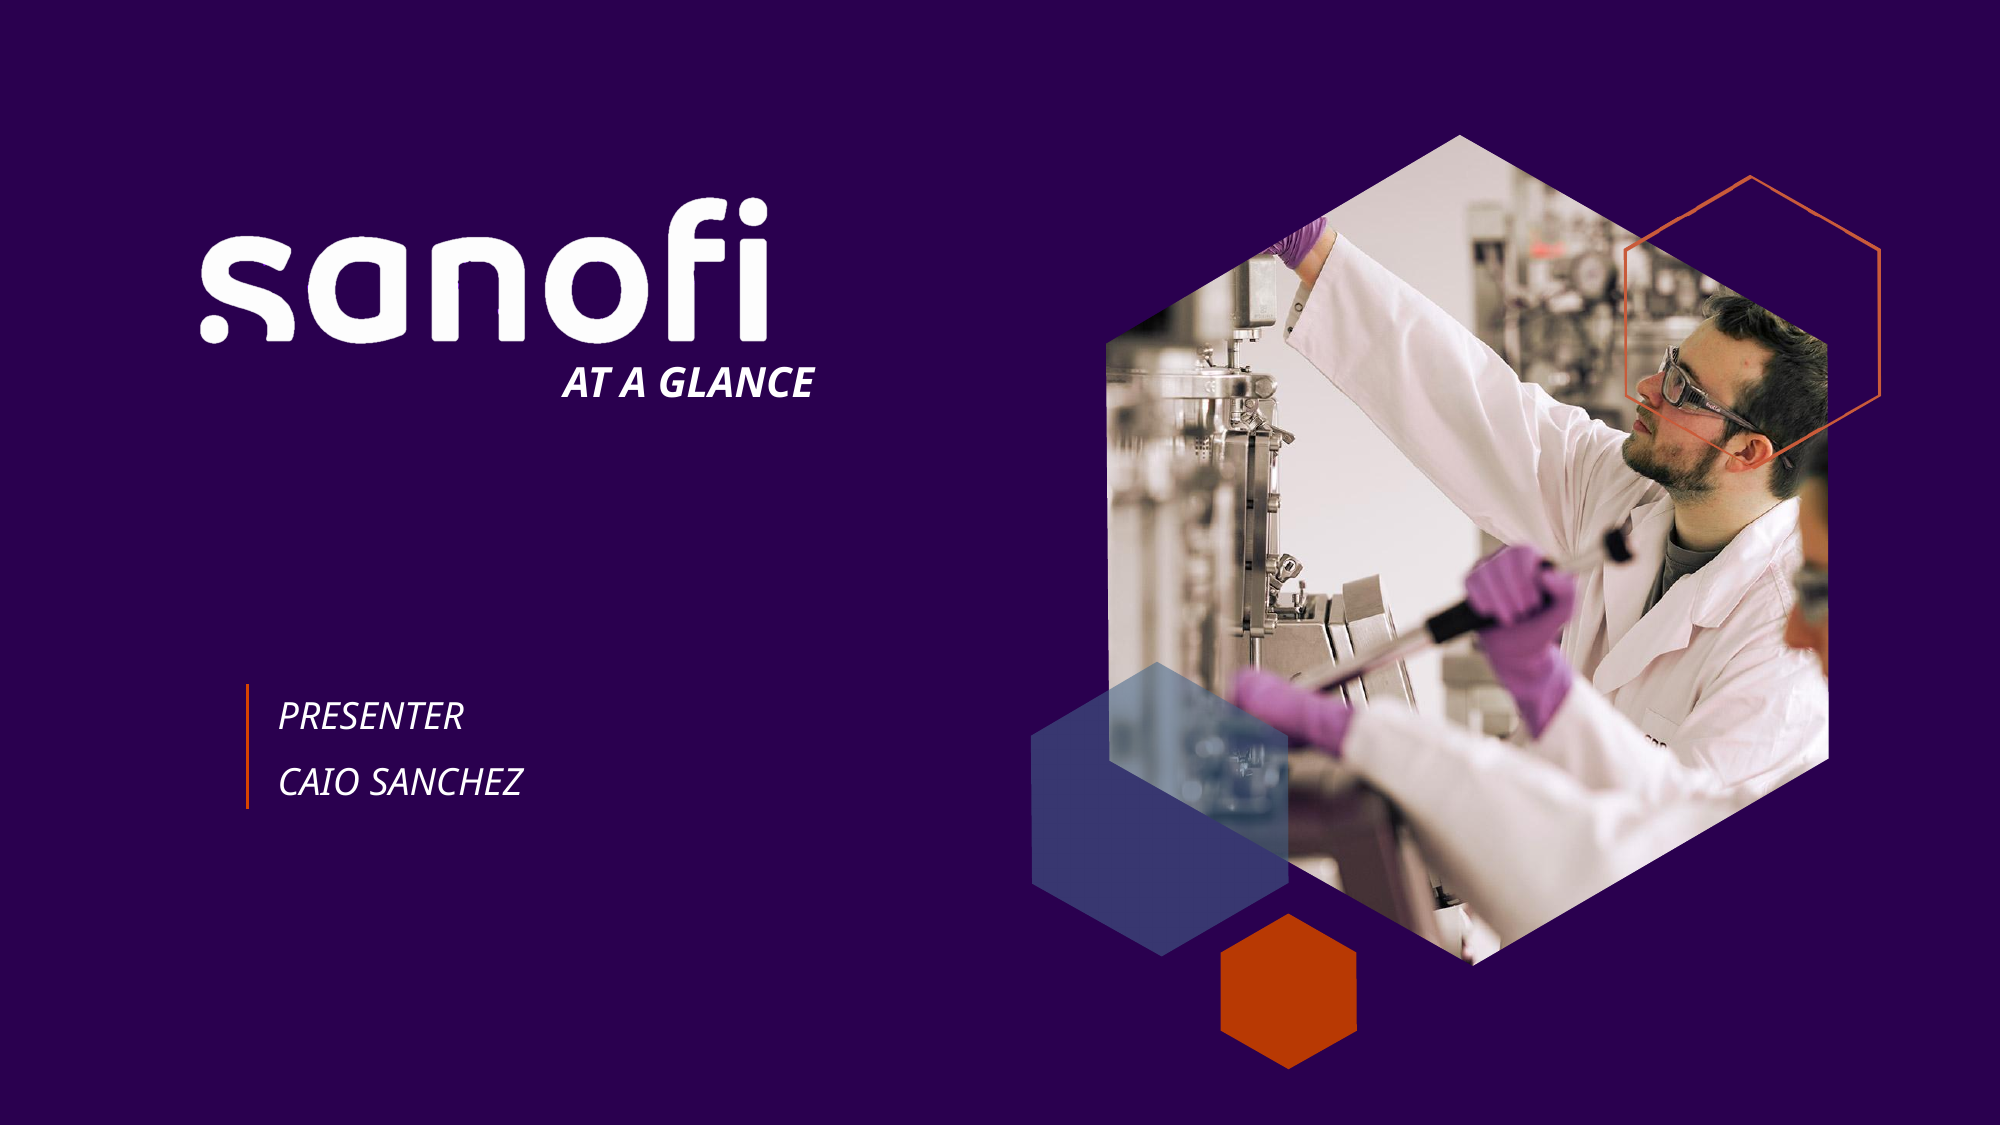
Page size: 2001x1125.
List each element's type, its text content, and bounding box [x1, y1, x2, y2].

picture [170, 94, 797, 447]
picture [1030, 134, 1882, 966]
title AT A GLANCE [797, 321, 849, 447]
list PRESENTER CAIO SANCHEZ [262, 684, 580, 810]
